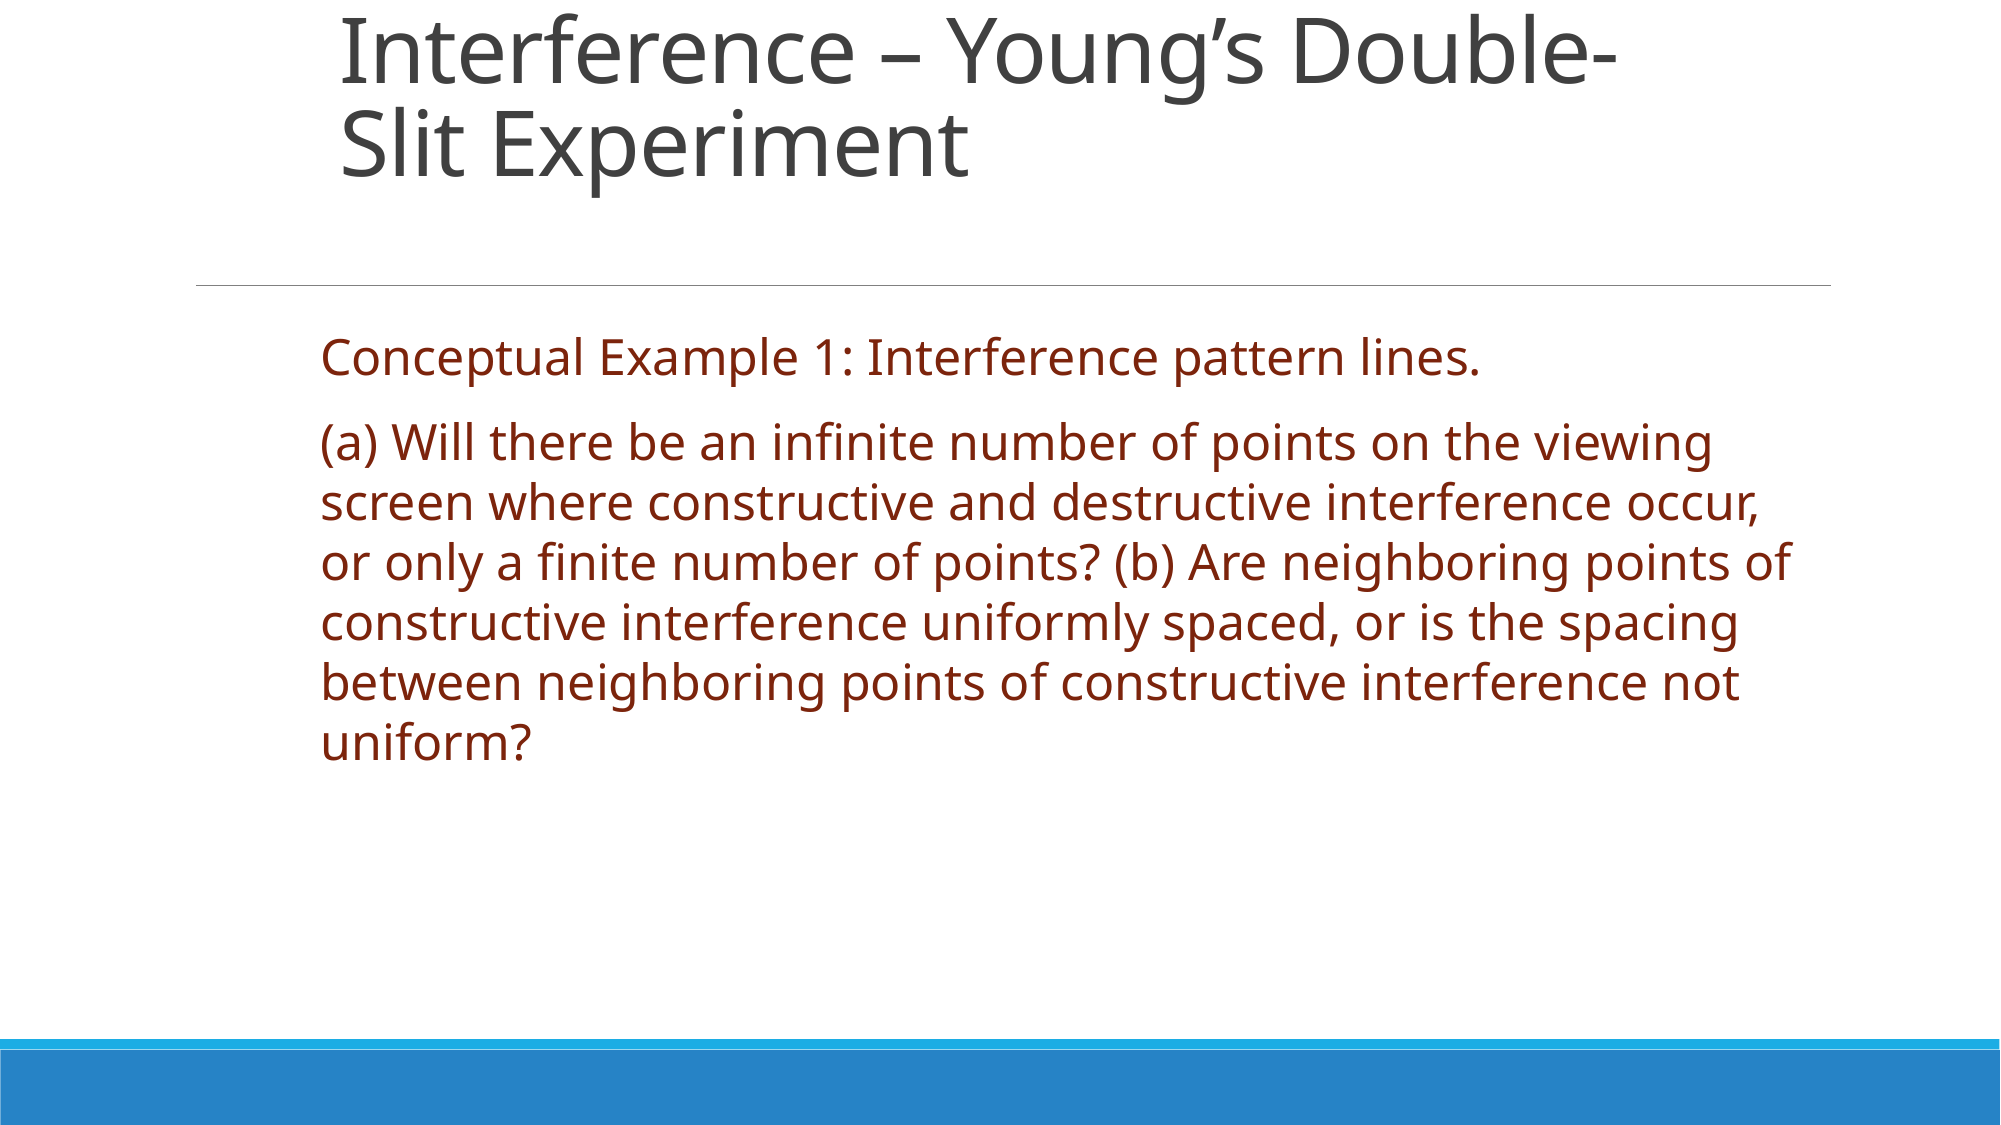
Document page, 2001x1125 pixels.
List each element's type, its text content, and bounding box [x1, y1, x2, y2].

title Interference – Young’s Double-Slit Experiment [324, 0, 1675, 203]
text_box Conceptual Example 1: Interference pattern lines. (a) Will there be an infinite number of points on the viewing screen where constructive and destructive interference occur, or only a finite number of points? (b) Are neighboring points of constructive interference uniformly spaced, or is the spacing between neighboring points of constructive interference not uniform? [305, 317, 1814, 778]
